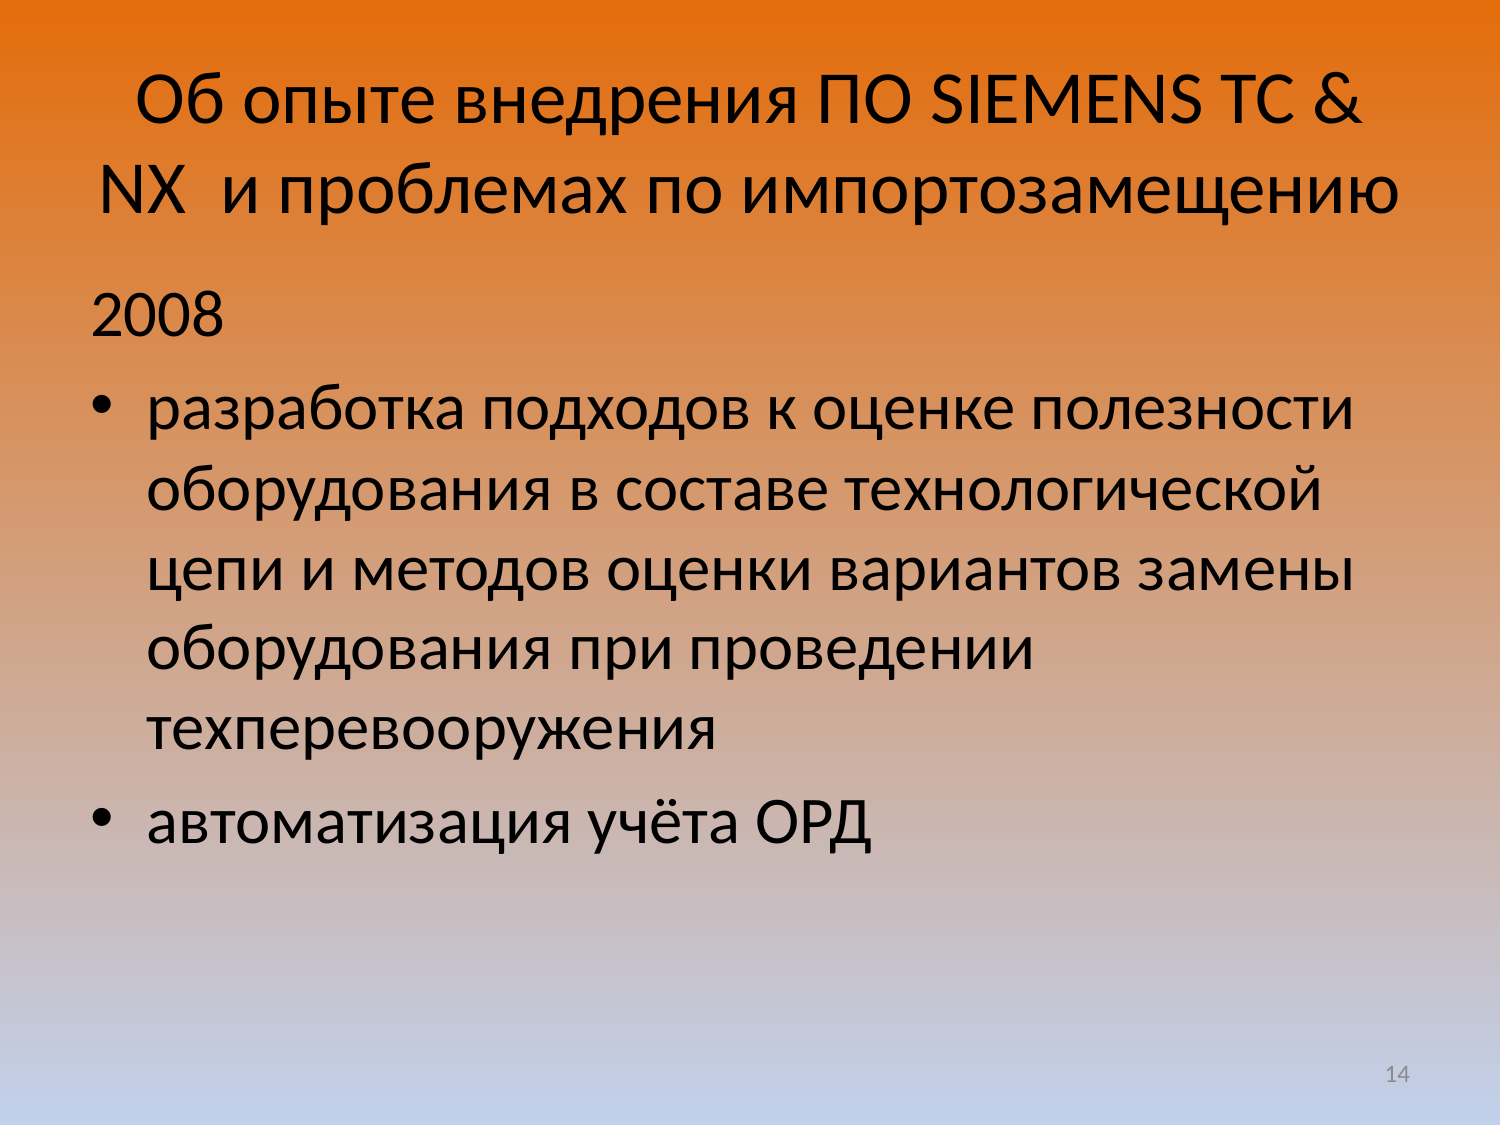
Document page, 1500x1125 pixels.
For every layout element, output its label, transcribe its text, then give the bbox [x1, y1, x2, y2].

slide_number 14 [1074, 1042, 1425, 1103]
list 2008 разработка подходов к оценке полезности оборудования в составе технологической цепи и методов оценки вариантов замены оборудования при проведении техперевооружения автоматизация учёта ОРД [75, 262, 1425, 1005]
title Об опыте внедрения ПО SIEMENS TC & NX и проблемах по импортозамещению [75, 45, 1425, 233]
